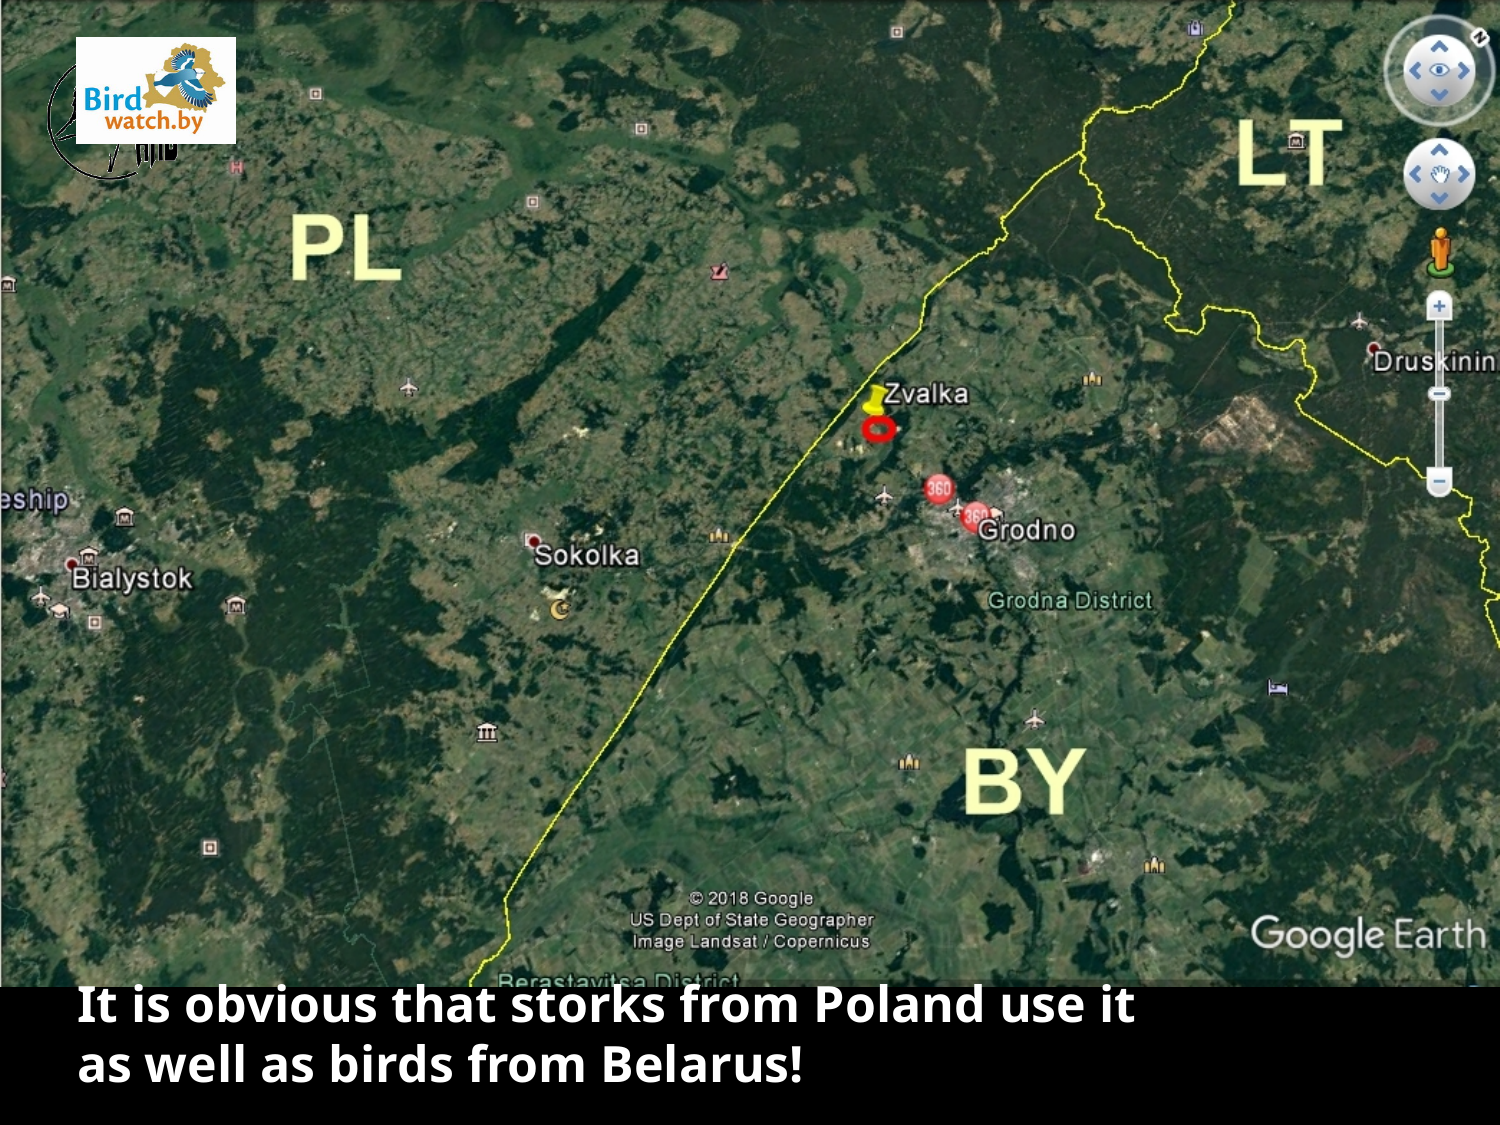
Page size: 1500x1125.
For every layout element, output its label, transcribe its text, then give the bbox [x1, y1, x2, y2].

text_box It is obvious that storks from Poland use it as well as birds from Belarus! [62, 995, 1445, 1100]
picture [0, 0, 1500, 988]
